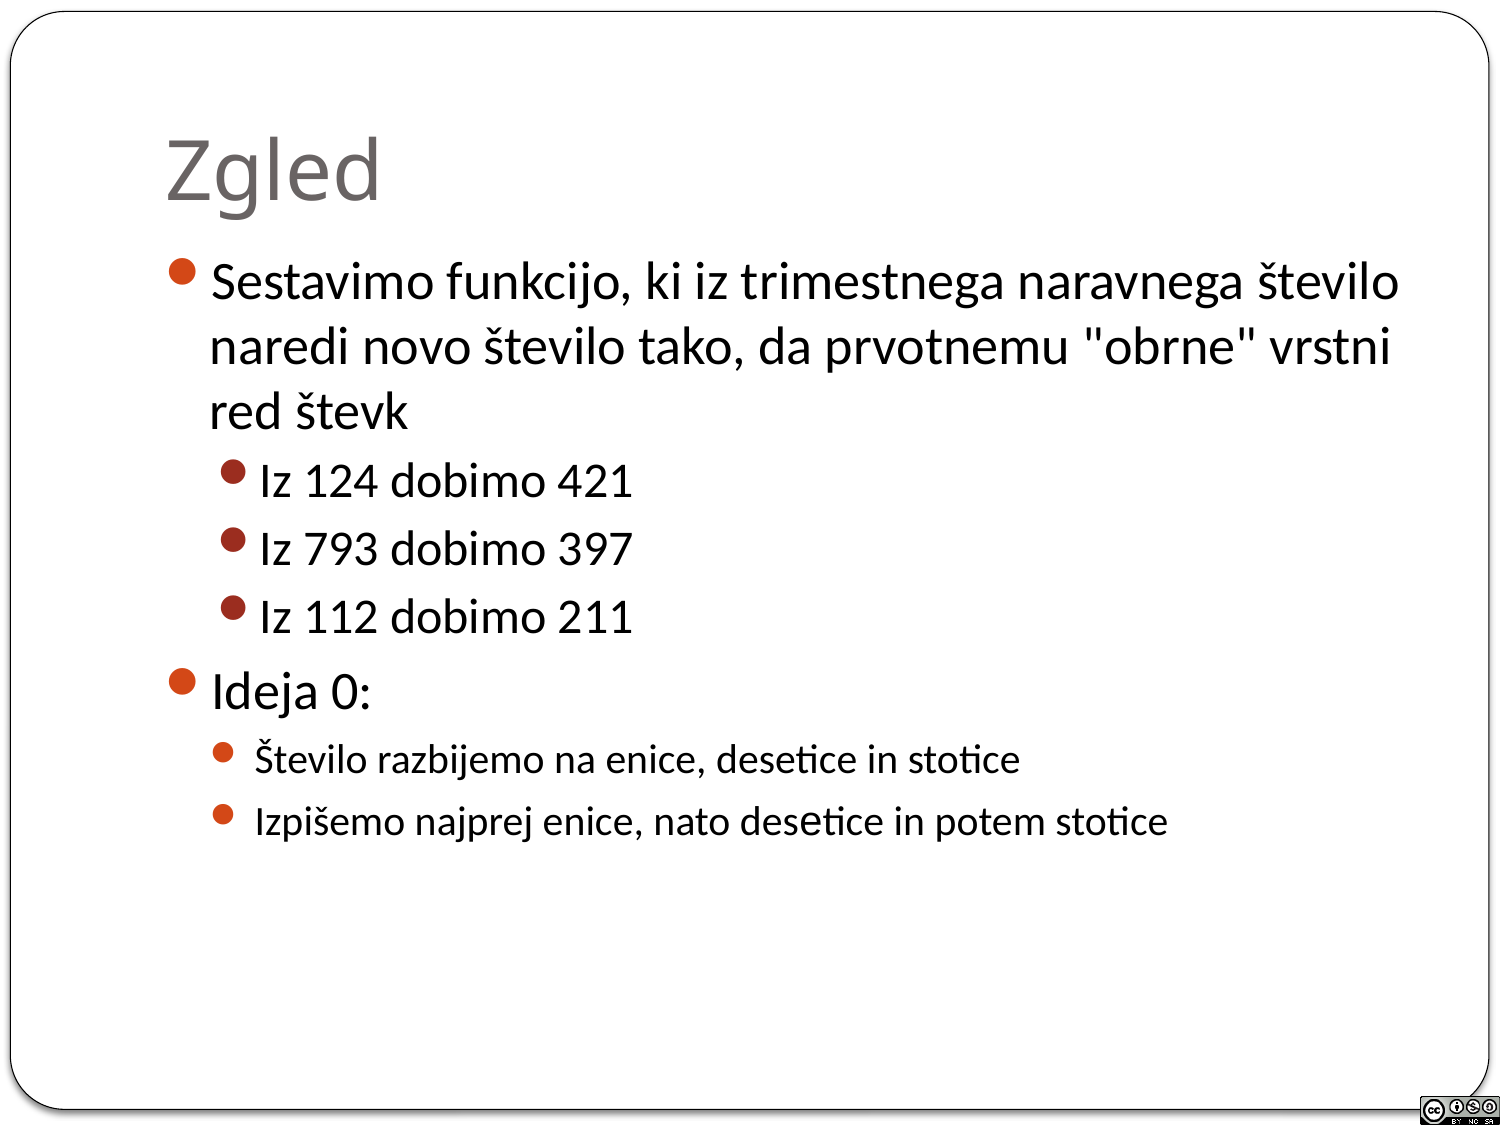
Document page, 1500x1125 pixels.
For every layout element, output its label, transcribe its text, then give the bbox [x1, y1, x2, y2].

list Sestavimo funkcijo, ki iz trimestnega naravnega število naredi novo število tako, da prvotnemu "obrne" vrstni red števk Iz 124 dobimo 421 Iz 793 dobimo 397 Iz 112 dobimo 211 Ideja 0: Število razbijemo na enice, desetice in stotice Izpišemo najprej enice, nato desetice in potem stotice [149, 237, 1426, 988]
picture [1420, 1096, 1500, 1125]
title Zgled [149, 44, 1426, 233]
